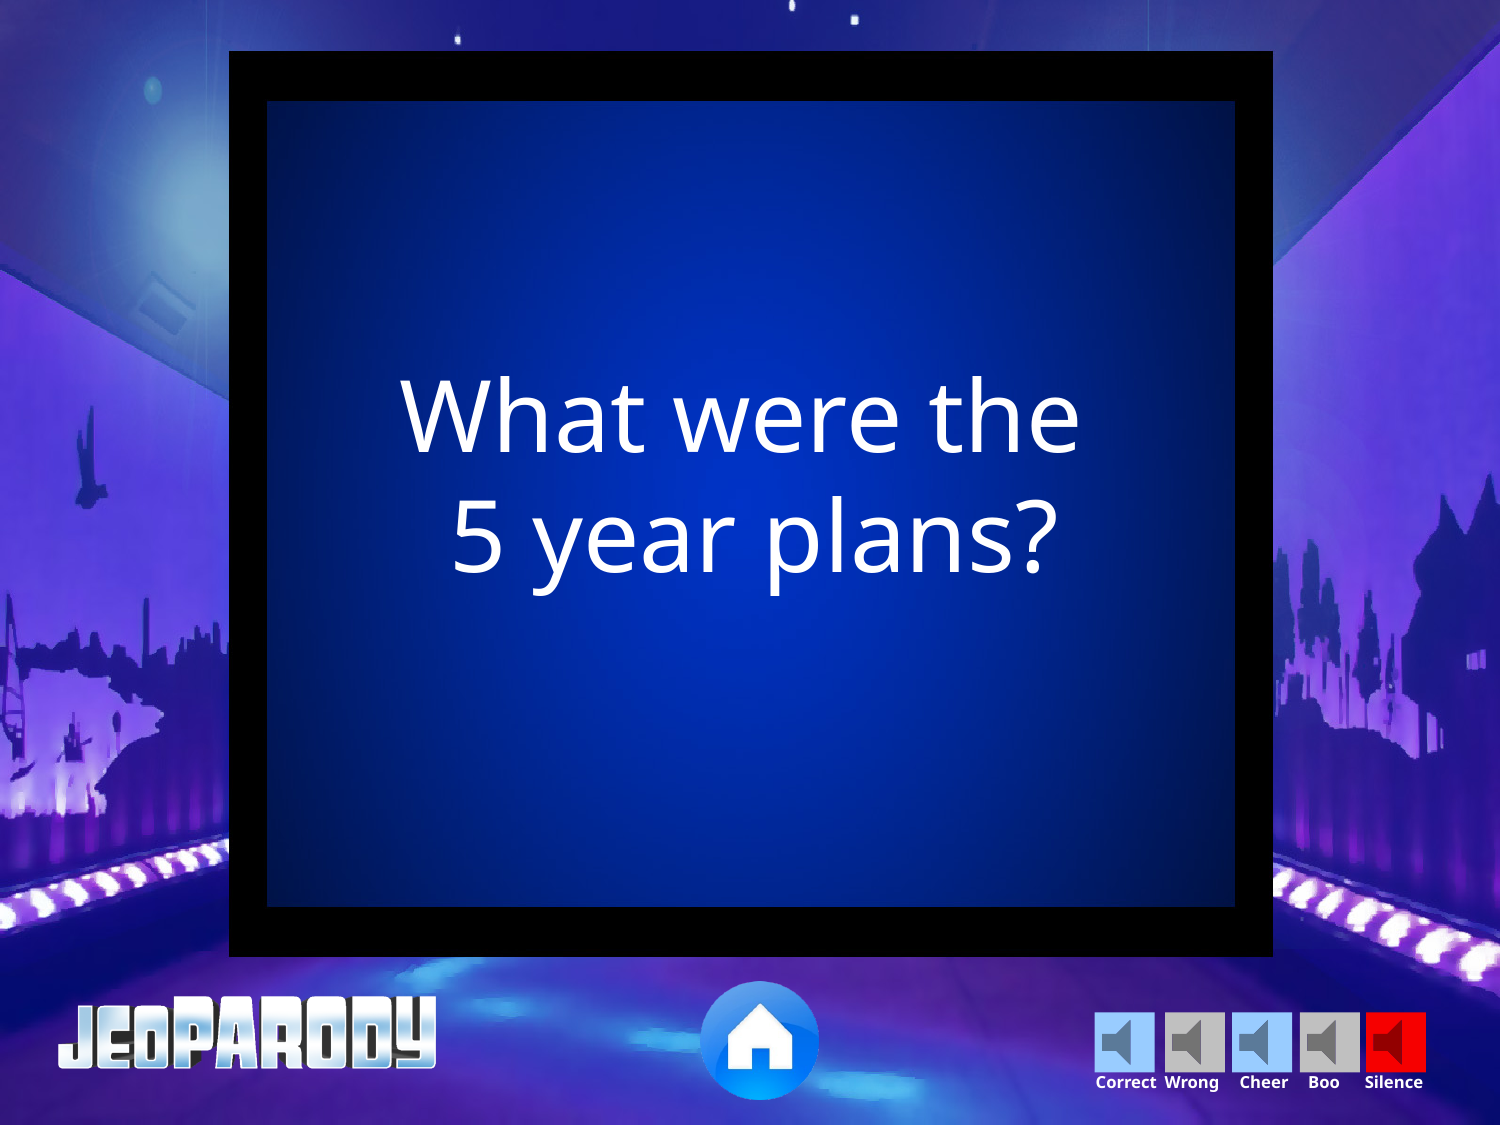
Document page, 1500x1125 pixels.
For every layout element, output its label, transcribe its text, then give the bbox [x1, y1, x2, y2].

picture [0, 0, 1500, 1125]
text_box What were the 5 year plans? [133, 344, 1375, 600]
